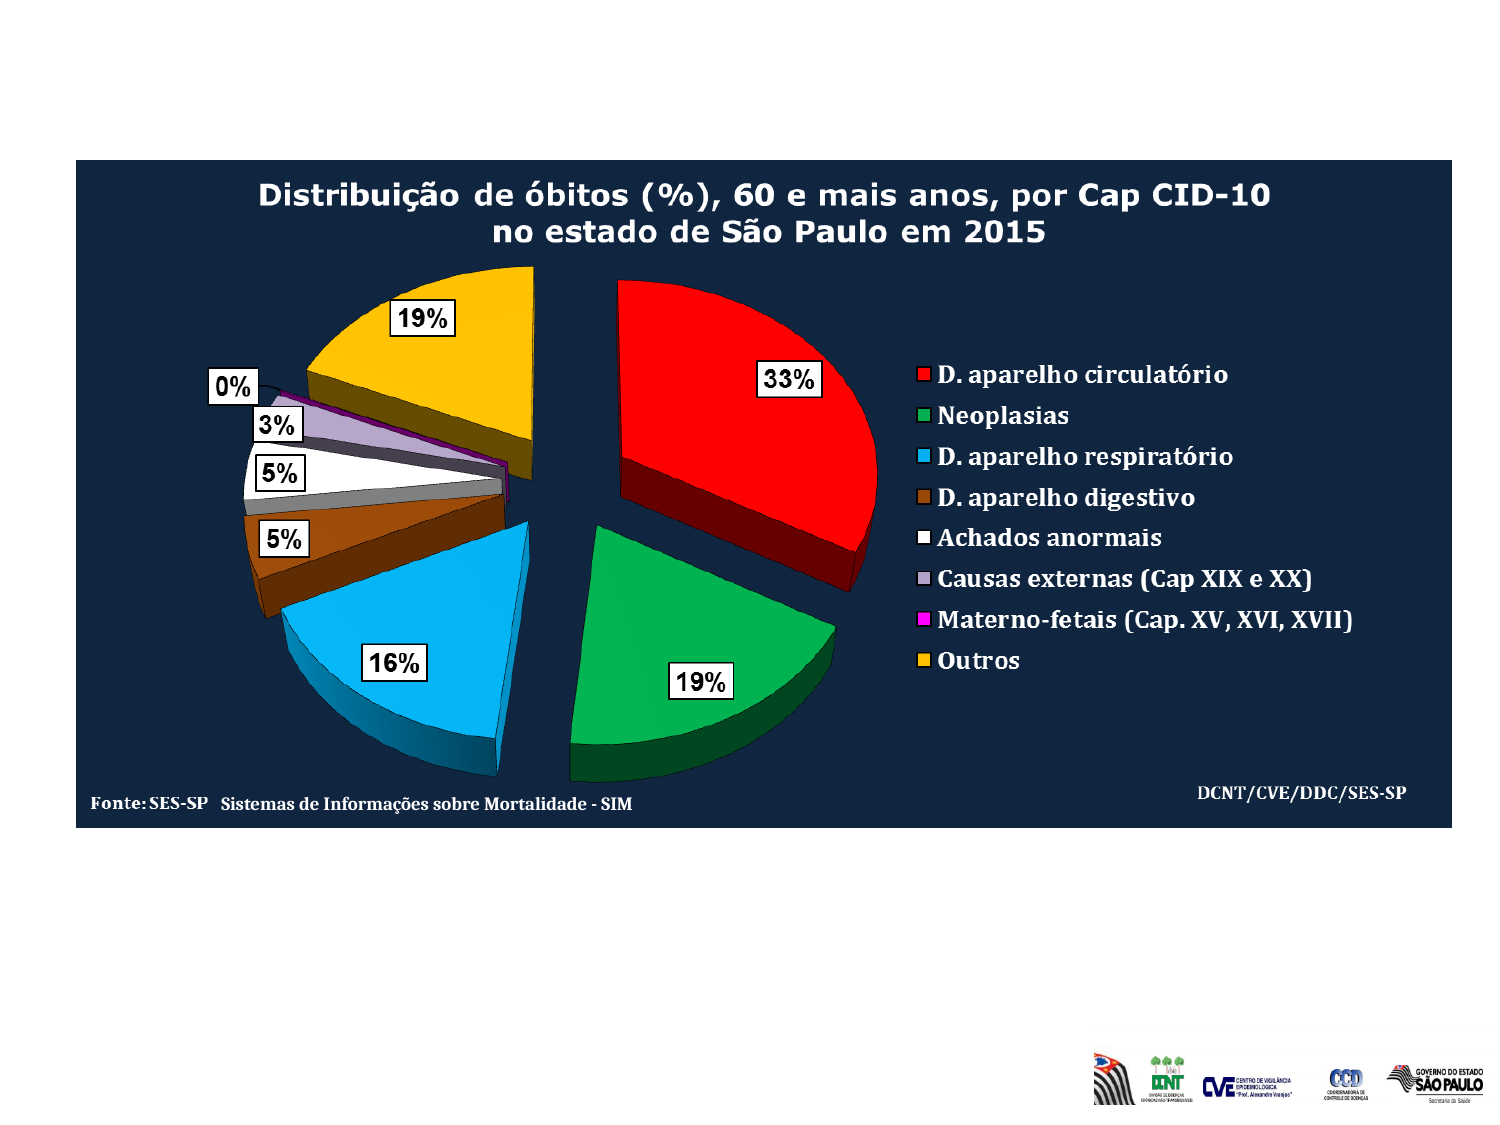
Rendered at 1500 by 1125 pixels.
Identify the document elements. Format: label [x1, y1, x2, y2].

text_box [76, 160, 1453, 828]
text_box [1088, 1027, 1491, 1105]
